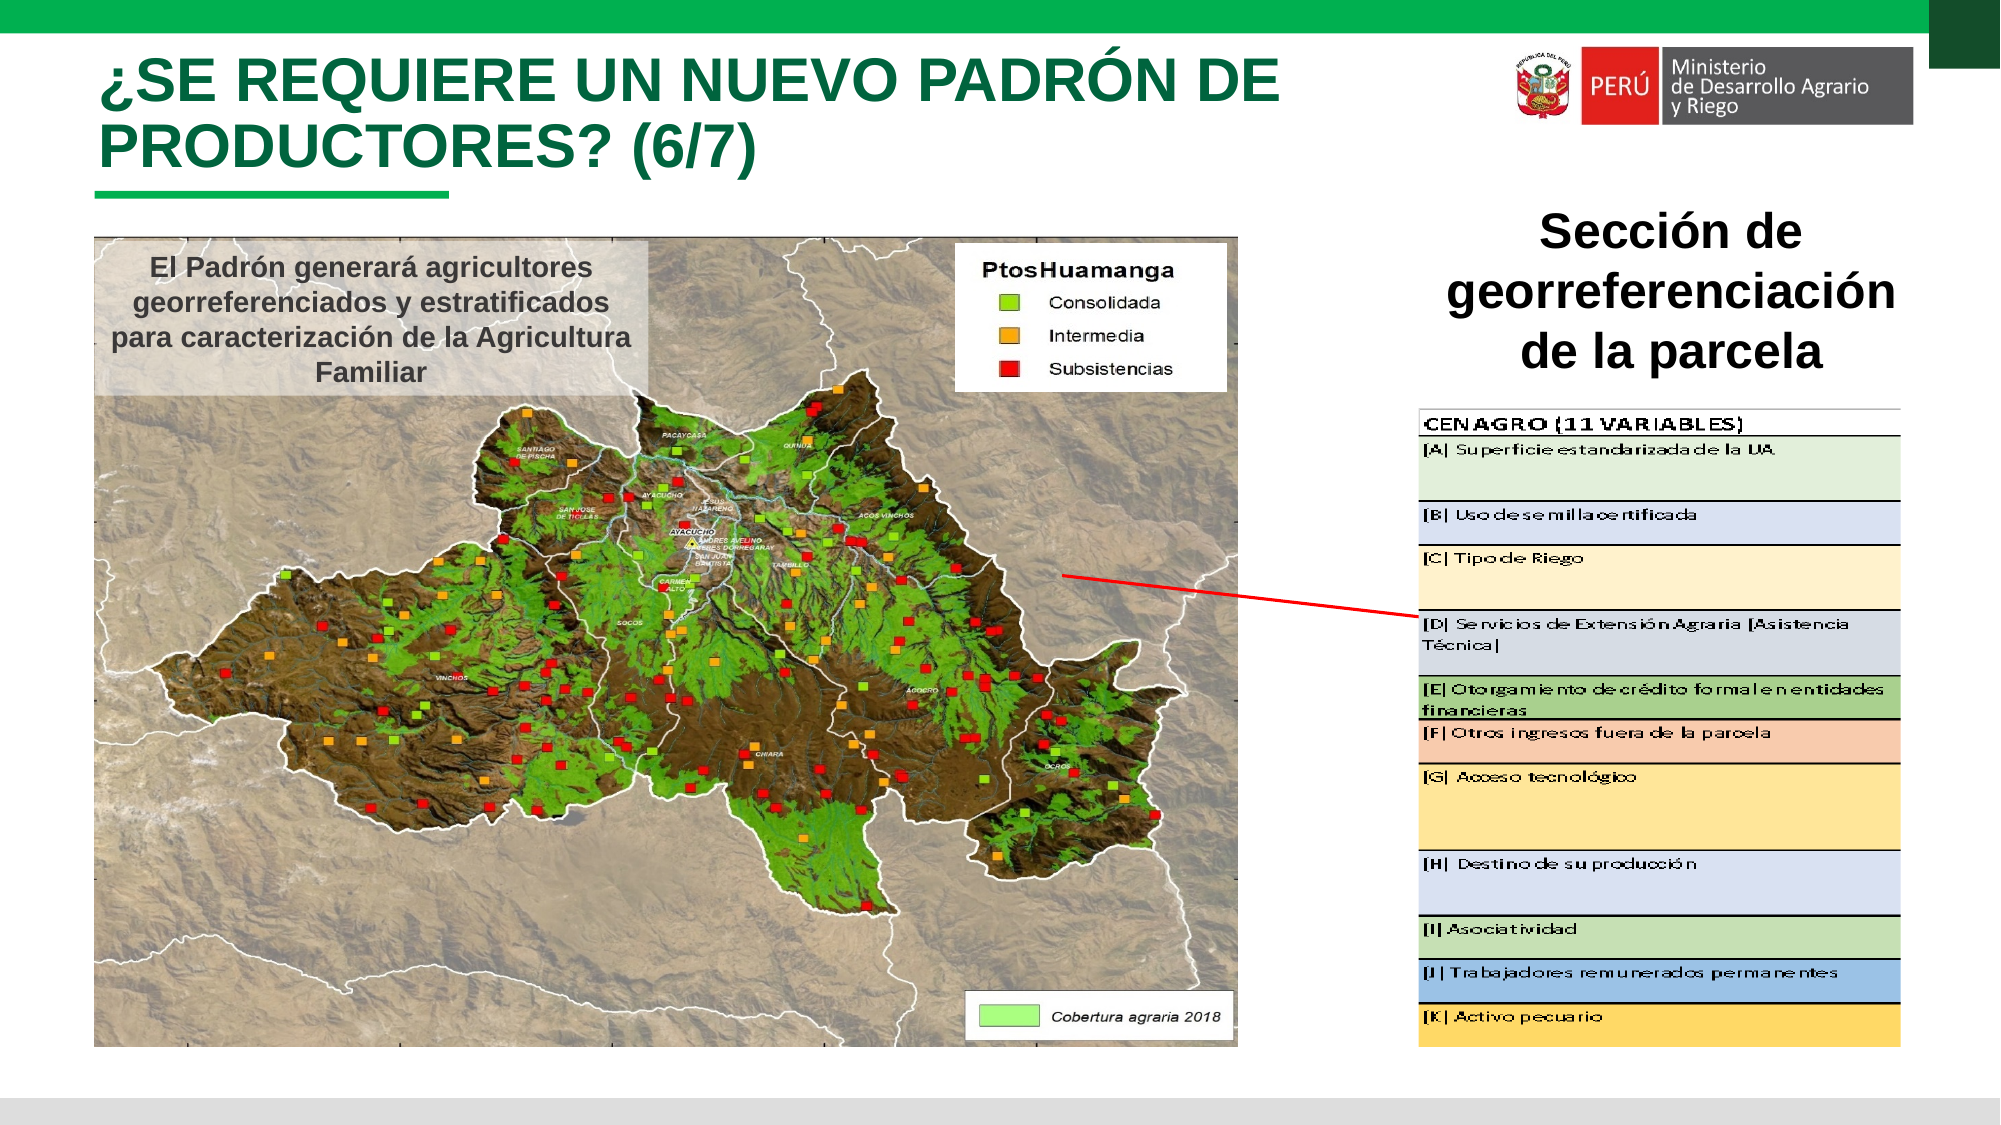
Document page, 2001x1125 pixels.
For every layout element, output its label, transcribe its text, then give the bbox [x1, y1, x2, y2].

text_box Sección de georreferenciación de la parcela [1418, 190, 1926, 386]
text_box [82, 40, 1476, 199]
picture [1504, 46, 1914, 125]
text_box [94, 235, 1901, 1047]
